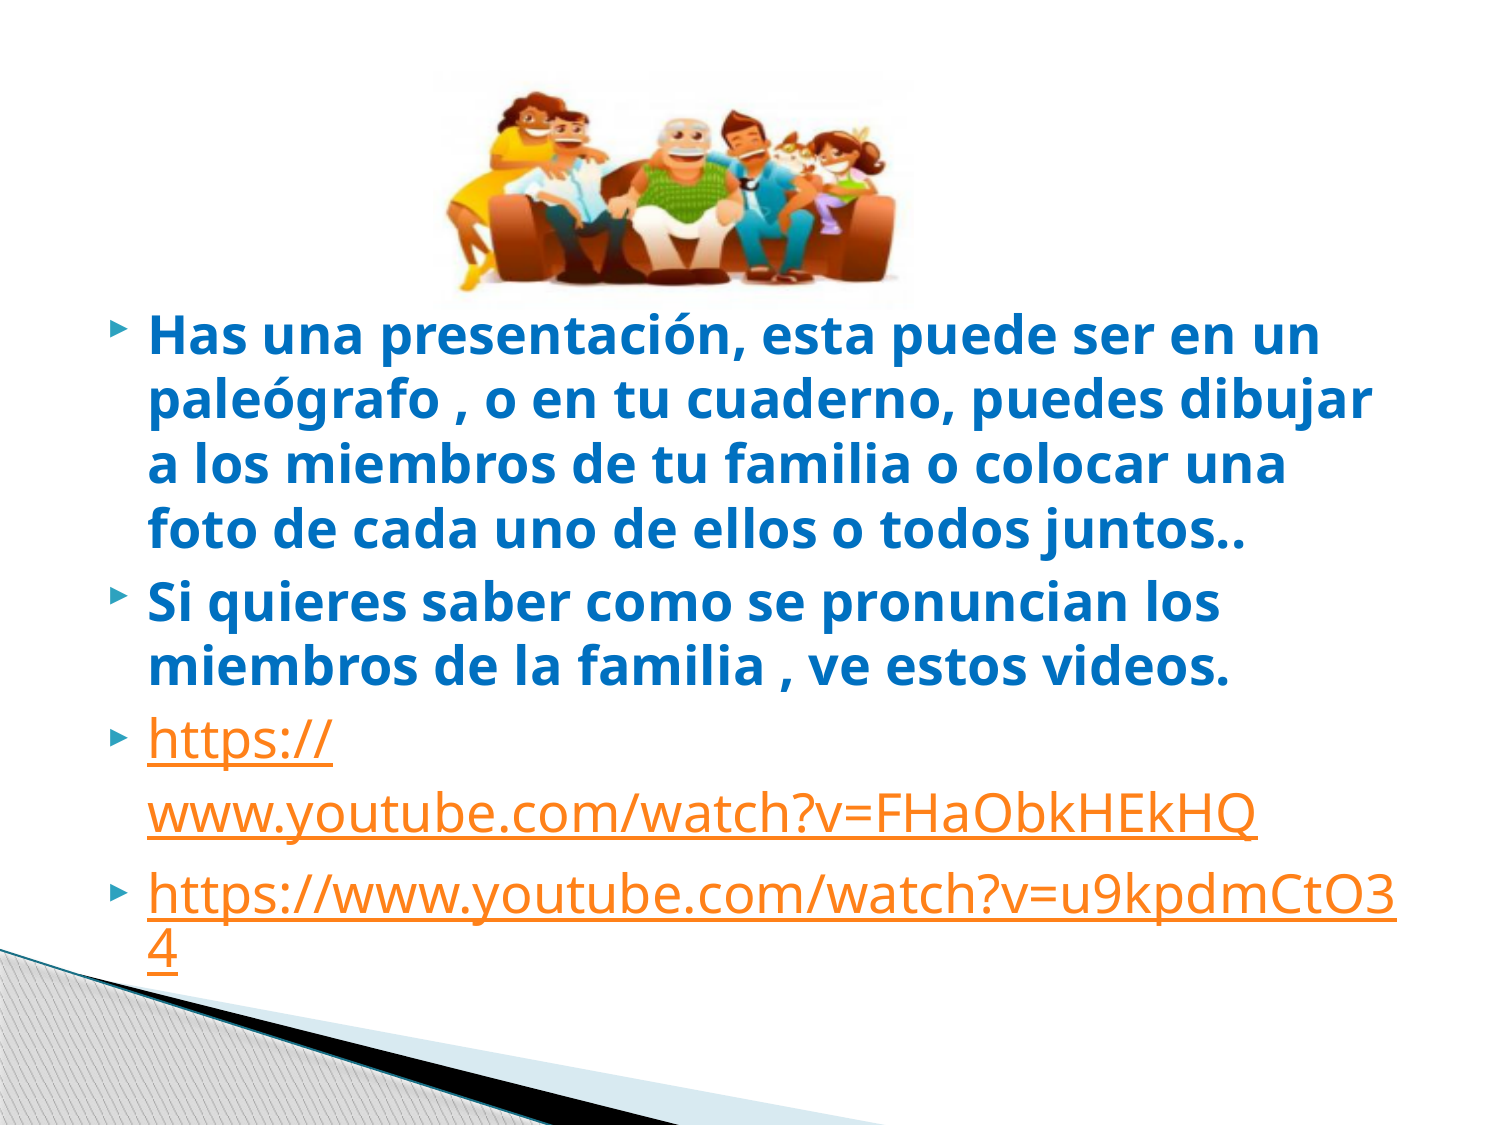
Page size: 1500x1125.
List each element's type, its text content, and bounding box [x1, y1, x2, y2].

picture [433, 70, 915, 310]
list Has una presentación, esta puede ser en un paleógrafo , o en tu cuaderno, puedes dibujar a los miembros de tu familia o colocar una foto de cada uno de ellos o todos juntos.. Si quieres saber como se pronuncian los miembros de la familia , ve estos videos. https://www.youtube.com/watch?v=FHaObkHEkHQ https://www.youtube.com/watch?v=u9kpdmCtO34 [75, 292, 1425, 986]
